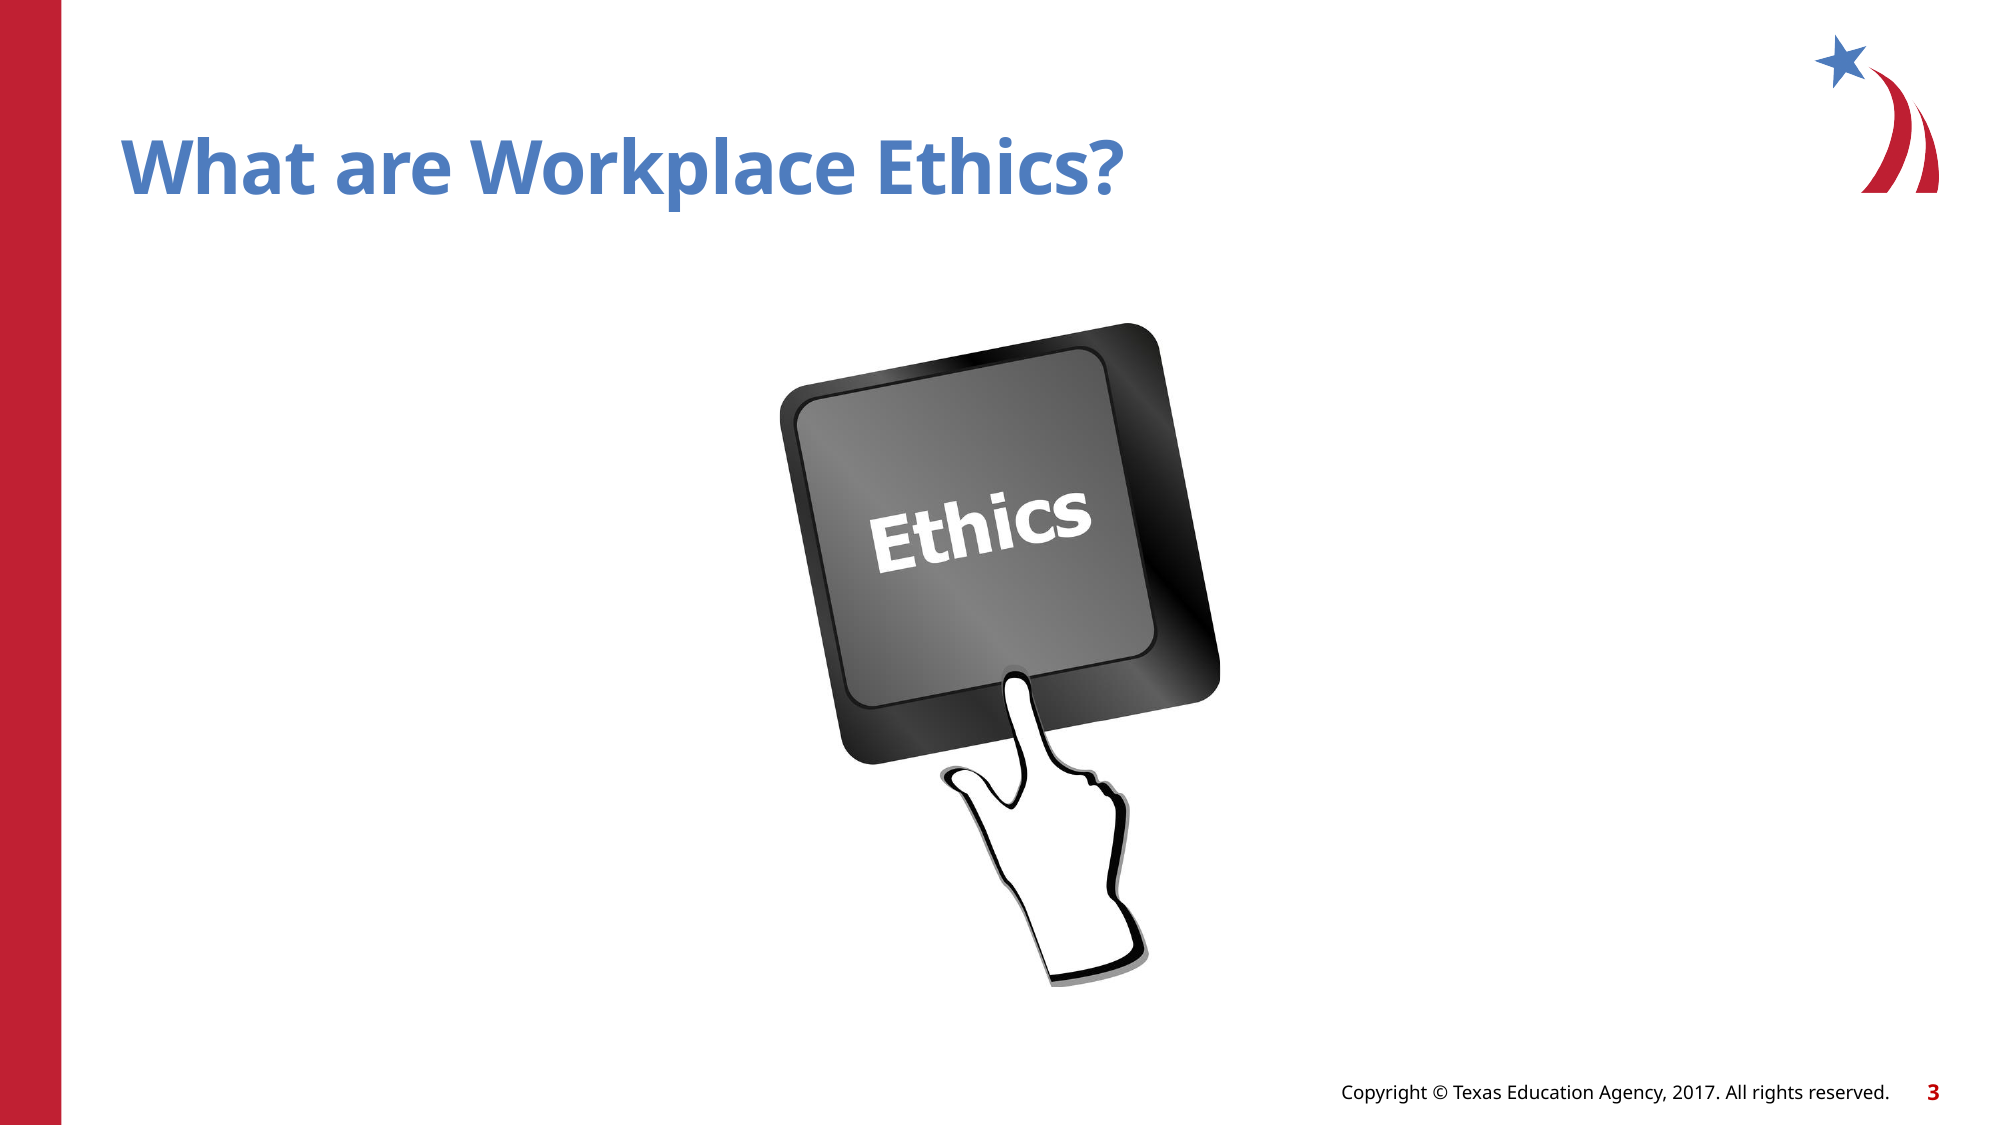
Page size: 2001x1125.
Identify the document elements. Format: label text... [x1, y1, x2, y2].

picture [779, 323, 1221, 987]
picture [1814, 34, 1939, 193]
title What are Workplace Ethics? [121, 66, 1772, 211]
